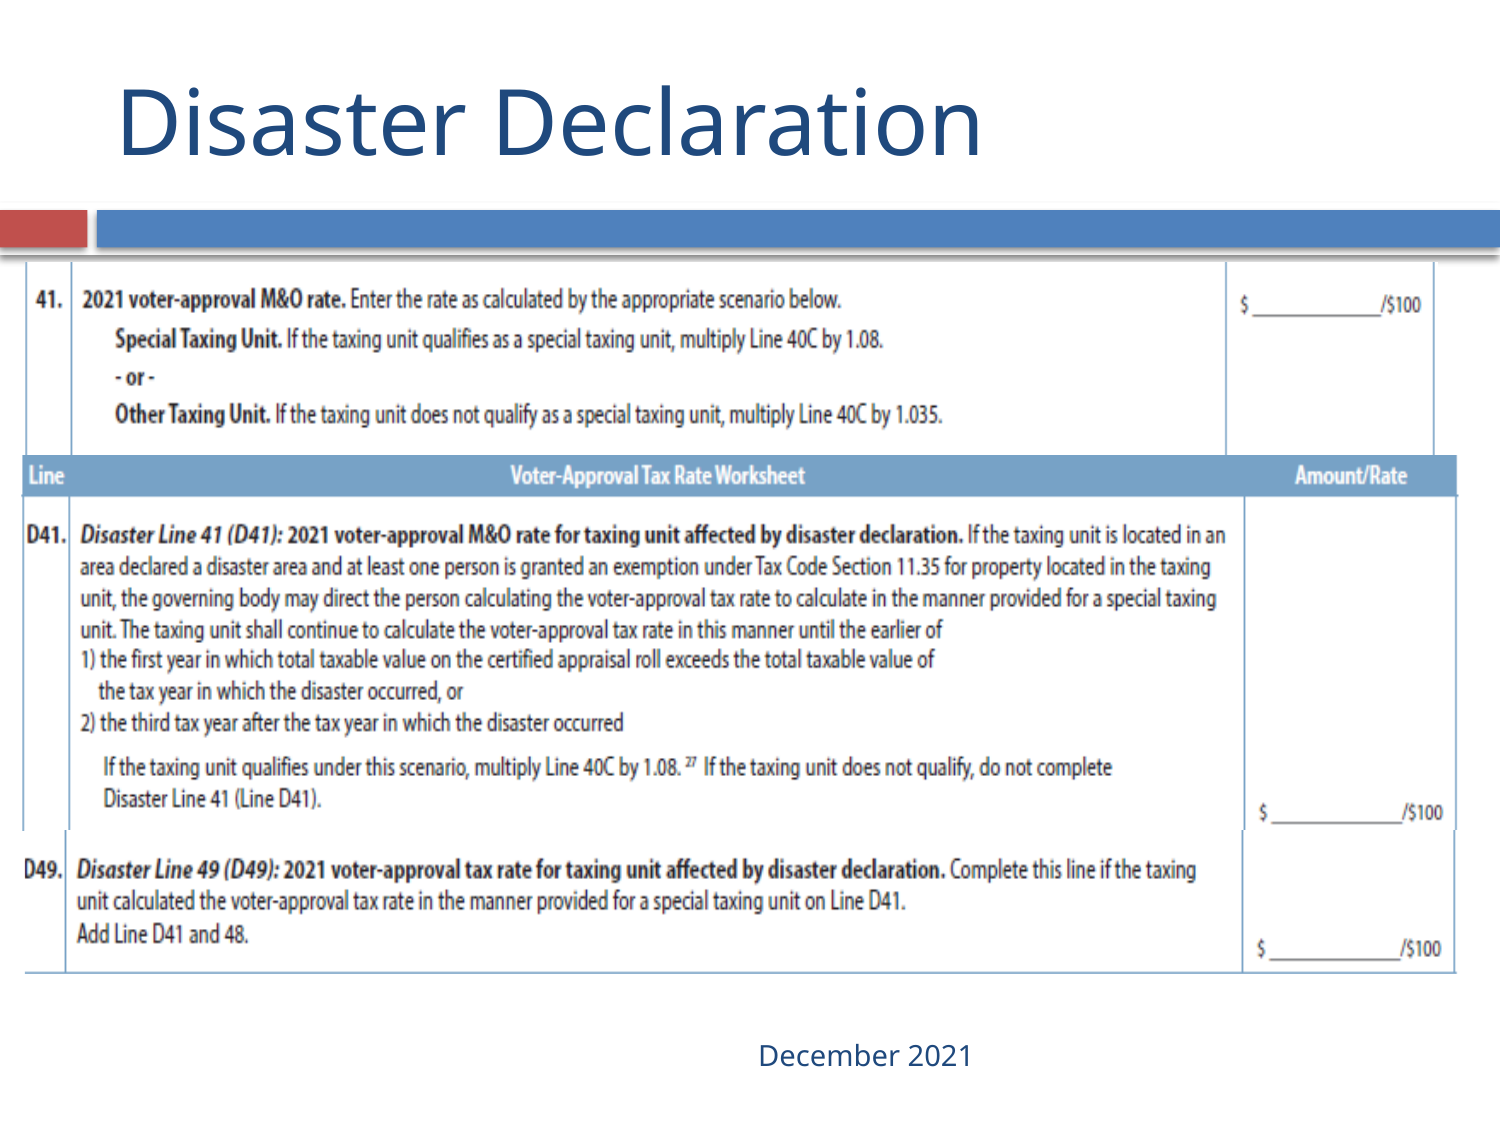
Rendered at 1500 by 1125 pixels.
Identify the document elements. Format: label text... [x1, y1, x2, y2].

picture [21, 262, 1463, 975]
title Disaster Declaration [100, 37, 1438, 200]
footer December 2021 [99, 1024, 990, 1085]
